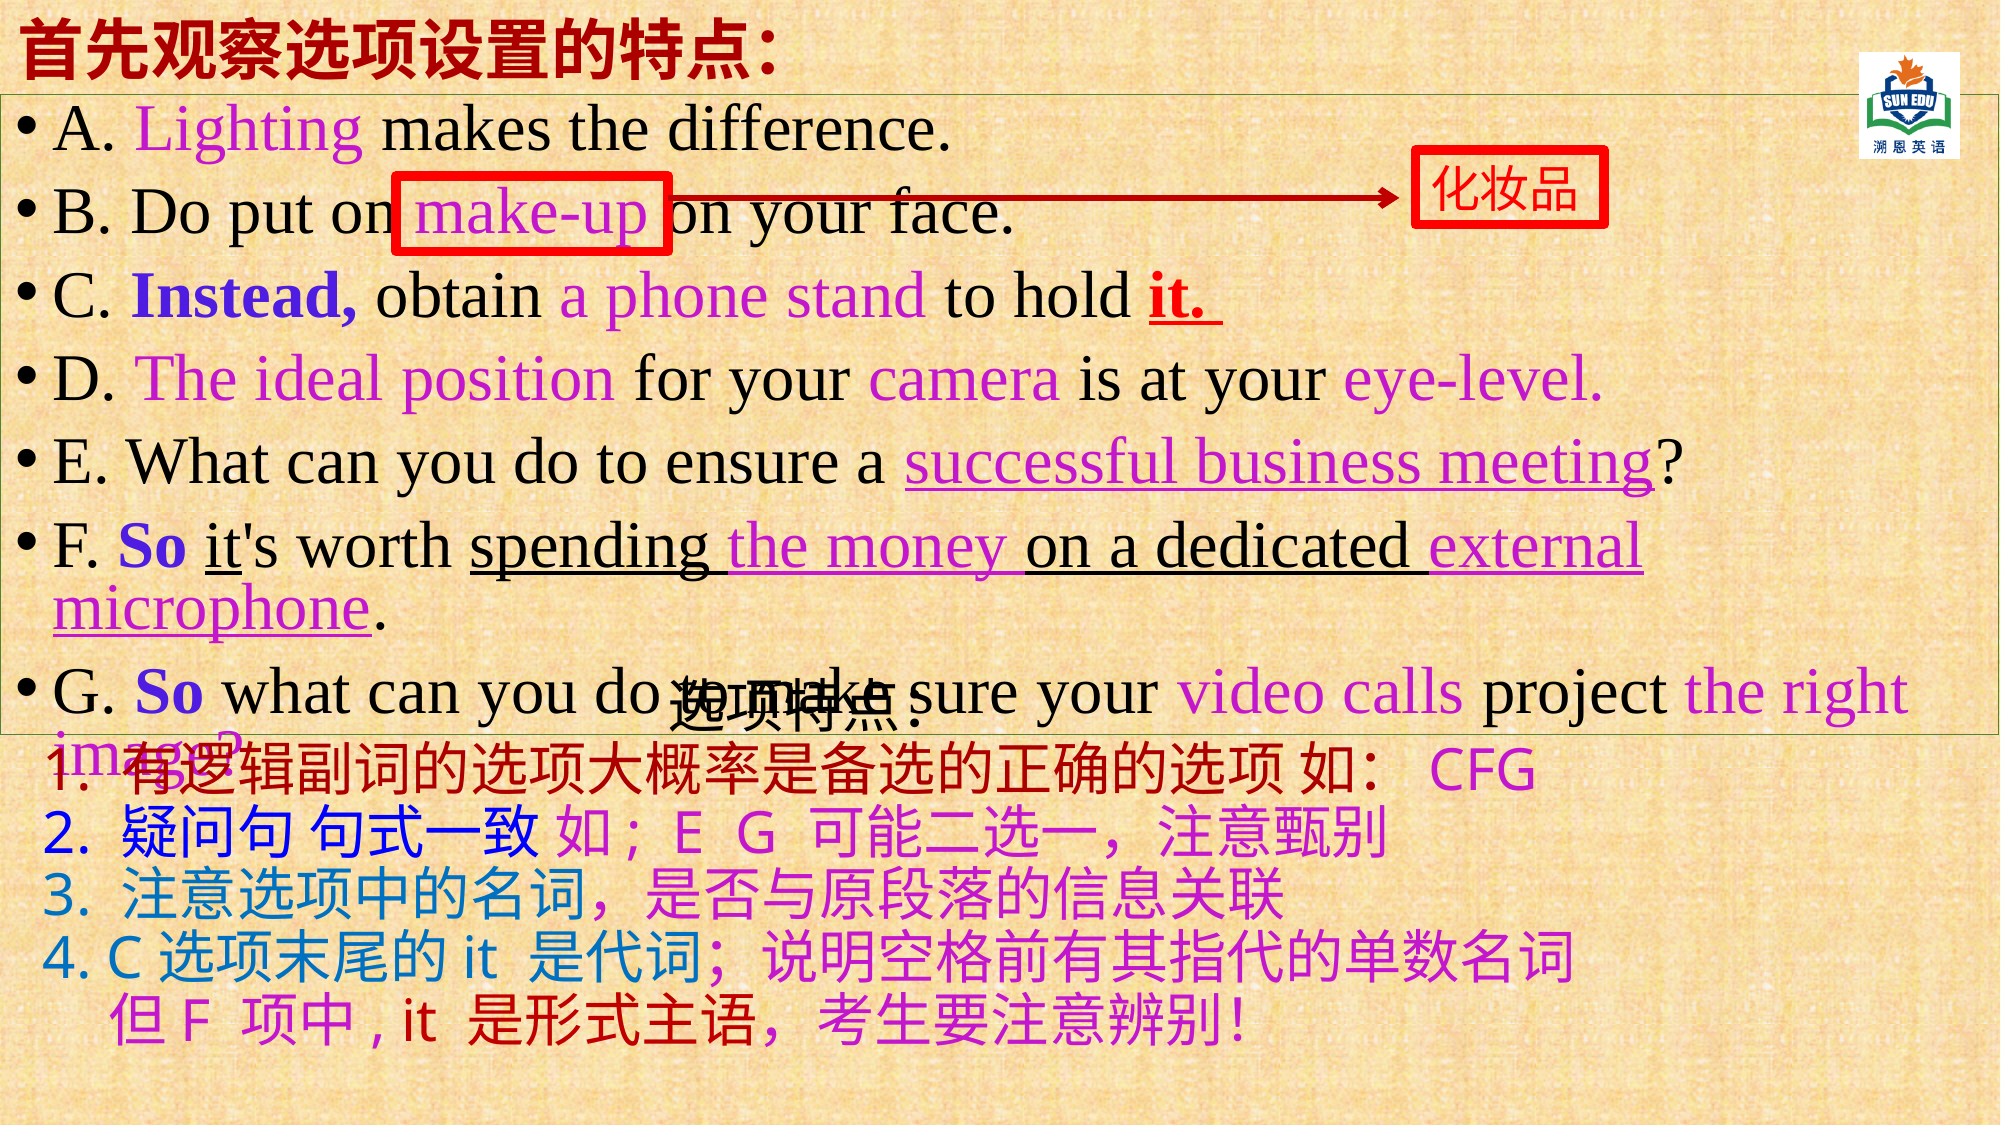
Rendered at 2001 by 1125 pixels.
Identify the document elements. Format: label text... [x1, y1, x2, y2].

text_box 化妆品 [1415, 149, 1605, 225]
title 首先观察选项设置的特点： [2, 0, 784, 94]
text_box 选项特点： 1. 有逻辑副词的选项大概率是备选的正确的选项 如：CFG 2. 疑问句 句式一致 如; E G 可能二选一，注意甄别 3. 注意选项中的名词，是否与原段落的信息关联 4. C选项末尾的it 是代词；说明空格前有其指代的单数名词 但F 项中, it 是形式主语，考生要注意辨别！ [27, 664, 1981, 1067]
list A. Lighting makes the difference. B. Do put on make-up on your face. C. Instead, obtain a phone stand to hold it. D. The ideal position for your camera is at your eye-level. E. What can you do to ensure a successful business meeting? F. So it's worth spending the money on a dedicated external microphone. G. So what can you do to make sure your video calls project the right image? [0, 94, 1999, 735]
text_box [395, 176, 669, 252]
picture [0, 0, 2001, 1125]
